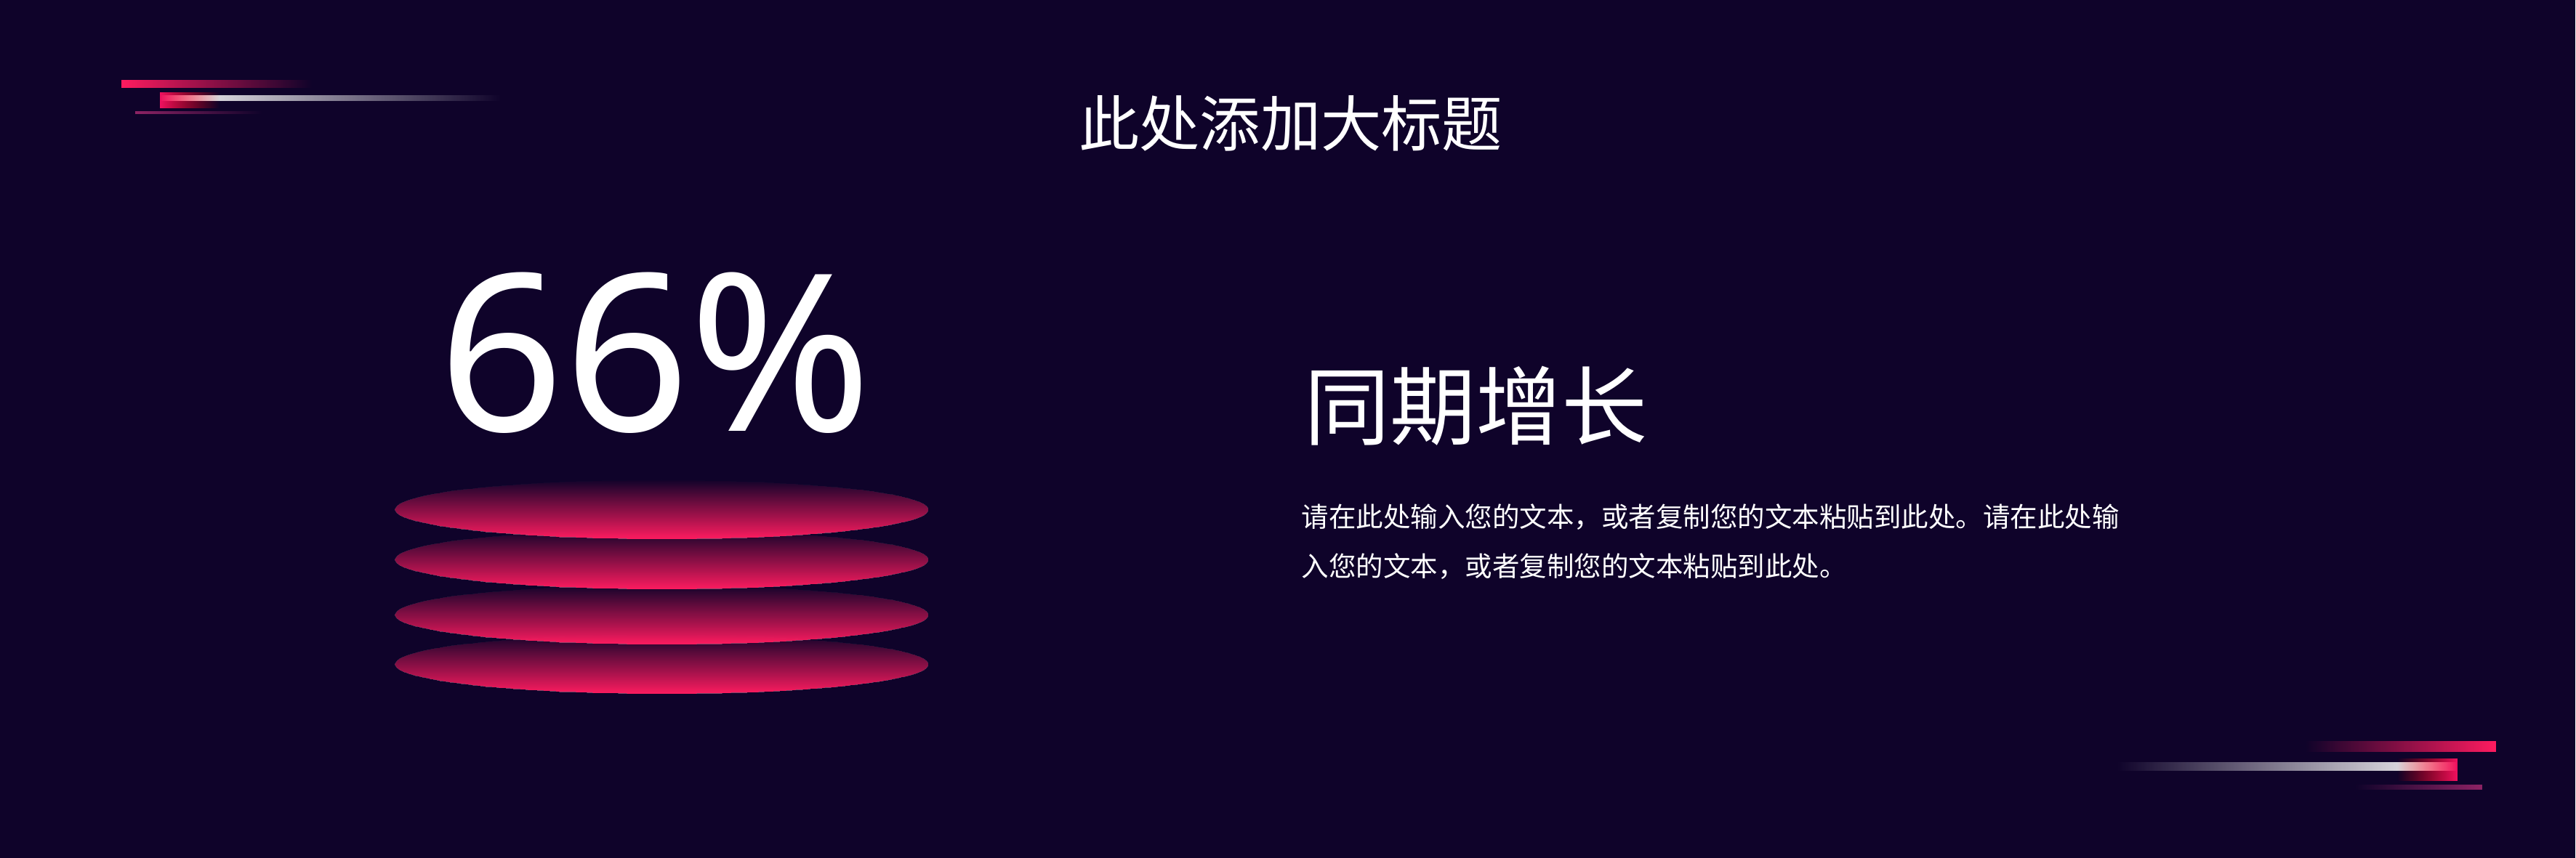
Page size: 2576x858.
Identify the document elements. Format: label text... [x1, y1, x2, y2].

text_box 请在此处输入您的文本，或者复制您的文本粘贴到此处。请在此处输入您的文本，或者复制您的文本粘贴到此处。 [1290, 478, 2155, 588]
text_box 同期增长 [1294, 347, 1976, 461]
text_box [121, 80, 502, 114]
text_box [394, 479, 929, 535]
text_box [394, 529, 929, 587]
text_box [394, 584, 929, 639]
text_box 66% [427, 206, 883, 481]
text_box 此处添加大标题 [1068, 80, 1514, 164]
text_box [394, 634, 929, 695]
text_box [2116, 741, 2496, 789]
